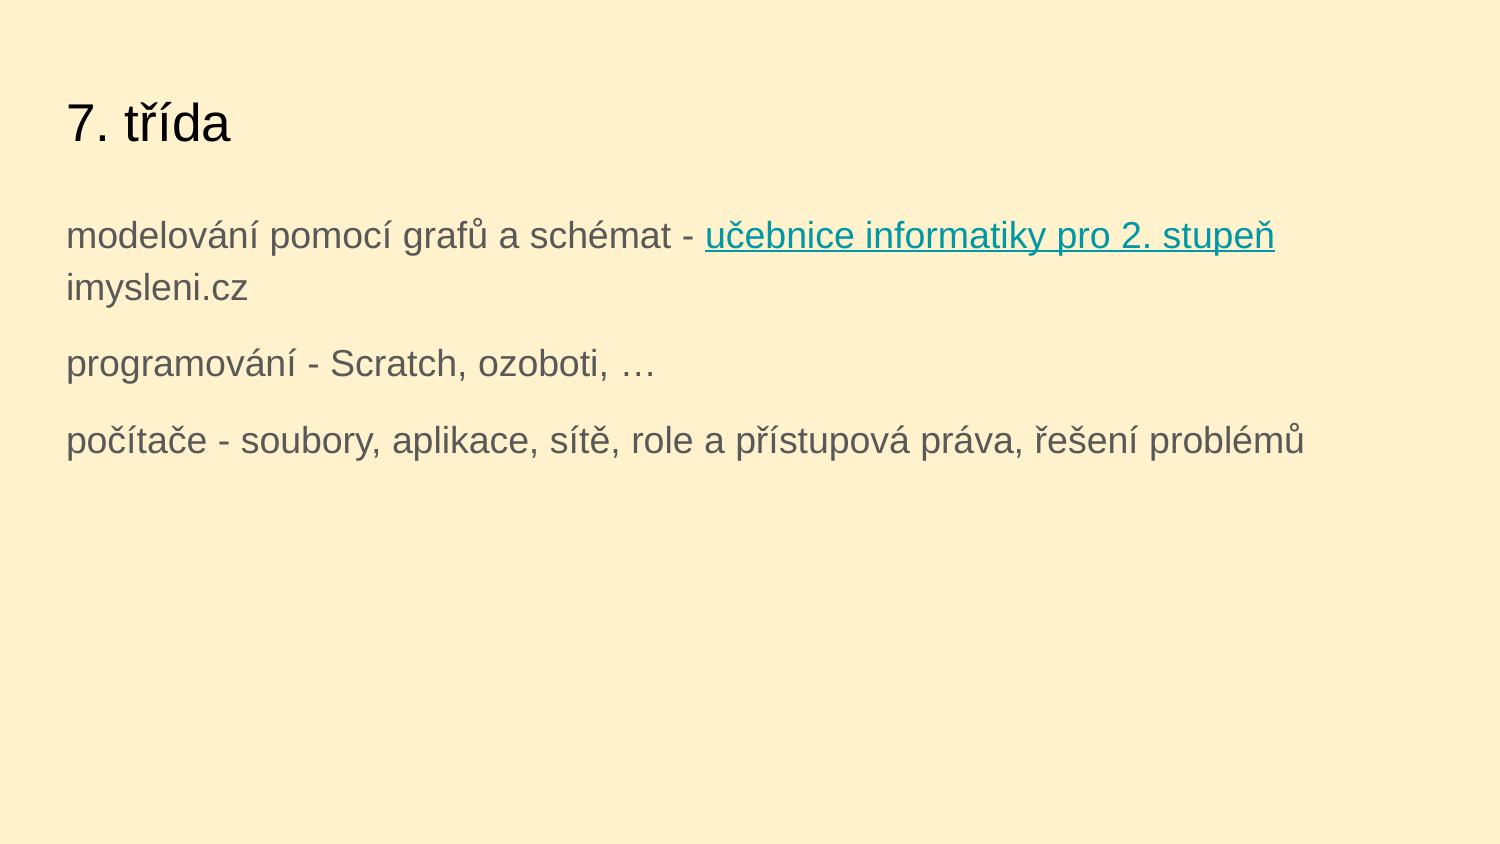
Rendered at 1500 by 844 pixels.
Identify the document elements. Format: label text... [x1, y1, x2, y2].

list modelování pomocí grafů a schémat - učebnice informatiky pro 2. stupeň imysleni.cz programování - Scratch, ozoboti, … počítače - soubory, aplikace, sítě, role a přístupová práva, řešení problémů [51, 189, 1449, 750]
title 7. třída [51, 72, 1449, 167]
